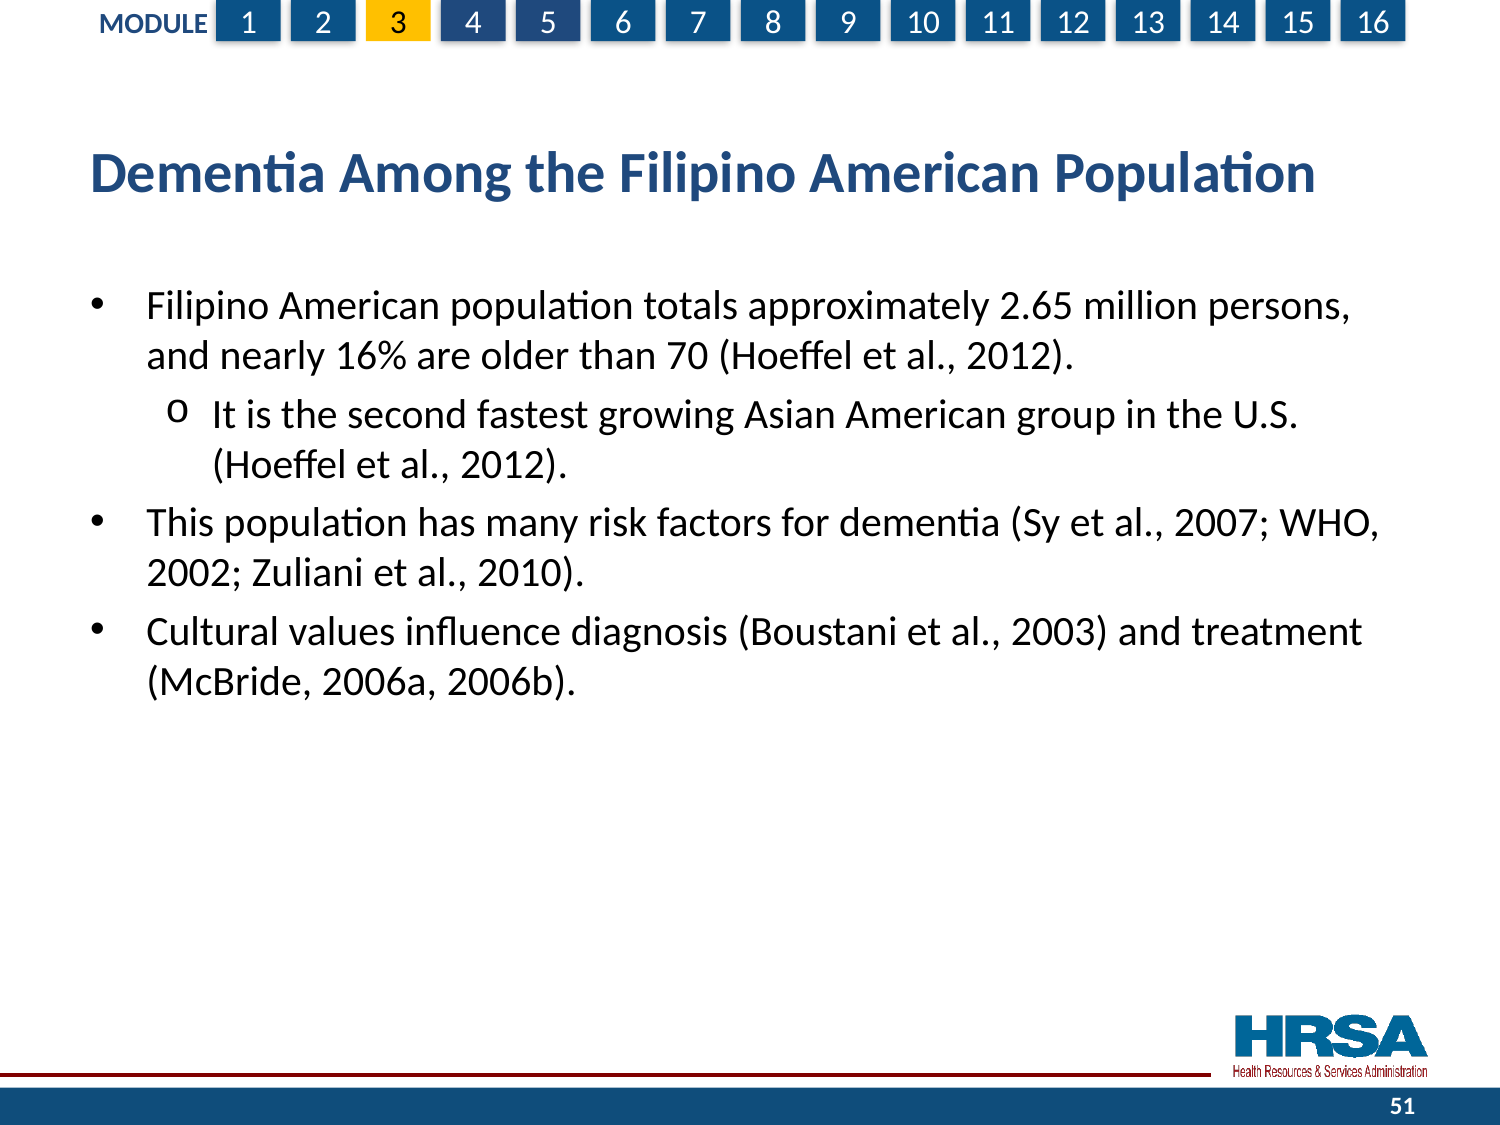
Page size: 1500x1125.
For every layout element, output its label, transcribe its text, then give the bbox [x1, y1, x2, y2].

picture [1210, 1002, 1450, 1083]
list Filipino American population totals approximately 2.65 million persons, and nearly 16% are older than 70 (Hoeffel et al., 2012). It is the second fastest growing Asian American group in the U.S. (Hoeffel et al., 2012). This population has many risk factors for dementia (Sy et al., 2007; WHO, 2002; Zuliani et al., 2010). Cultural values influence diagnosis (Boustani et al., 2003) and treatment (McBride, 2006a, 2006b). [75, 270, 1425, 828]
title Dementia Among the Filipino American Population [75, 149, 1425, 188]
